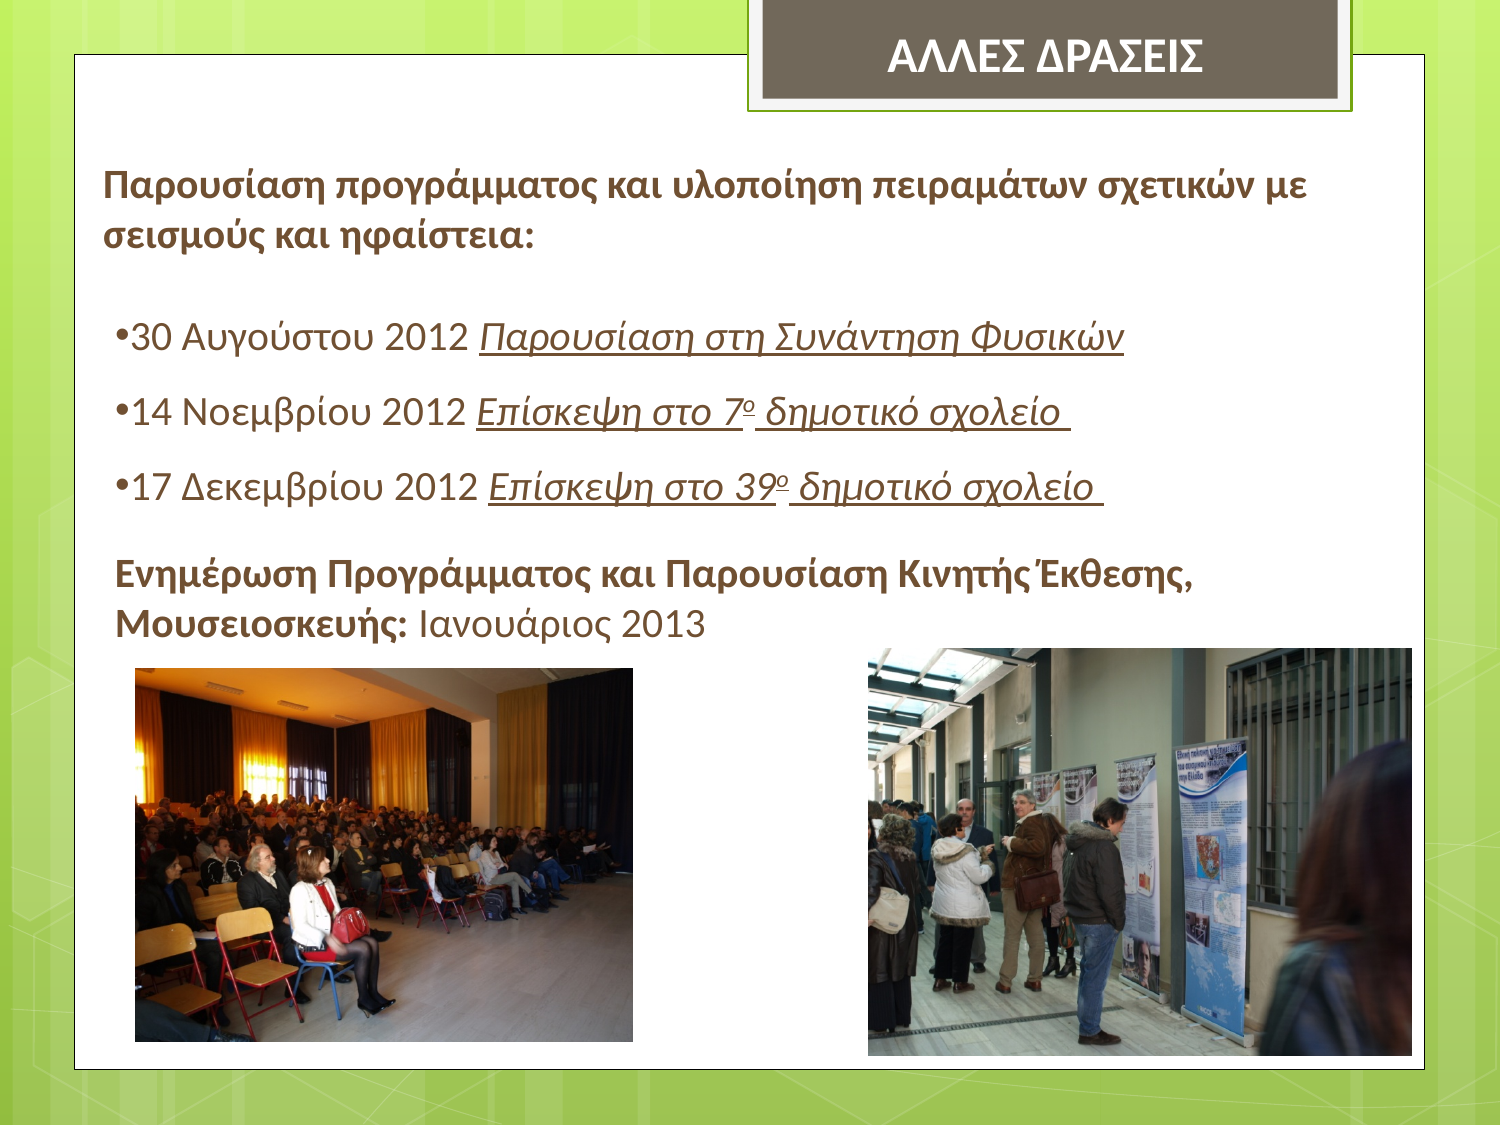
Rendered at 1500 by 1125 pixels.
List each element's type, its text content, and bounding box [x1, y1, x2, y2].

text_box ΑΛΛΕΣ ΔΡΑΣΕΙΣ [690, 30, 1412, 90]
text_box Παρουσίαση προγράμματος και υλοποίηση πειραμάτων σχετικών με σεισμούς και ηφαίστεια: [88, 149, 1376, 314]
text_box Ενημέρωση Προγράμματος και Παρουσίαση Κινητής Έκθεσης, Μουσειοσκευής: Ιανουάριος 2013 [100, 538, 1500, 754]
text_box 30 Αυγούστου 2012 Παρουσίαση στη Συνάντηση Φυσικών 14 Νοεμβρίου 2012 Επίσκεψη στο 7ο δημοτικό σχολείο 17 Δεκεμβρίου 2012 Επίσκεψη στο 39ο δημοτικό σχολείο [100, 314, 1341, 517]
picture [867, 647, 1413, 1057]
picture [135, 668, 634, 1042]
